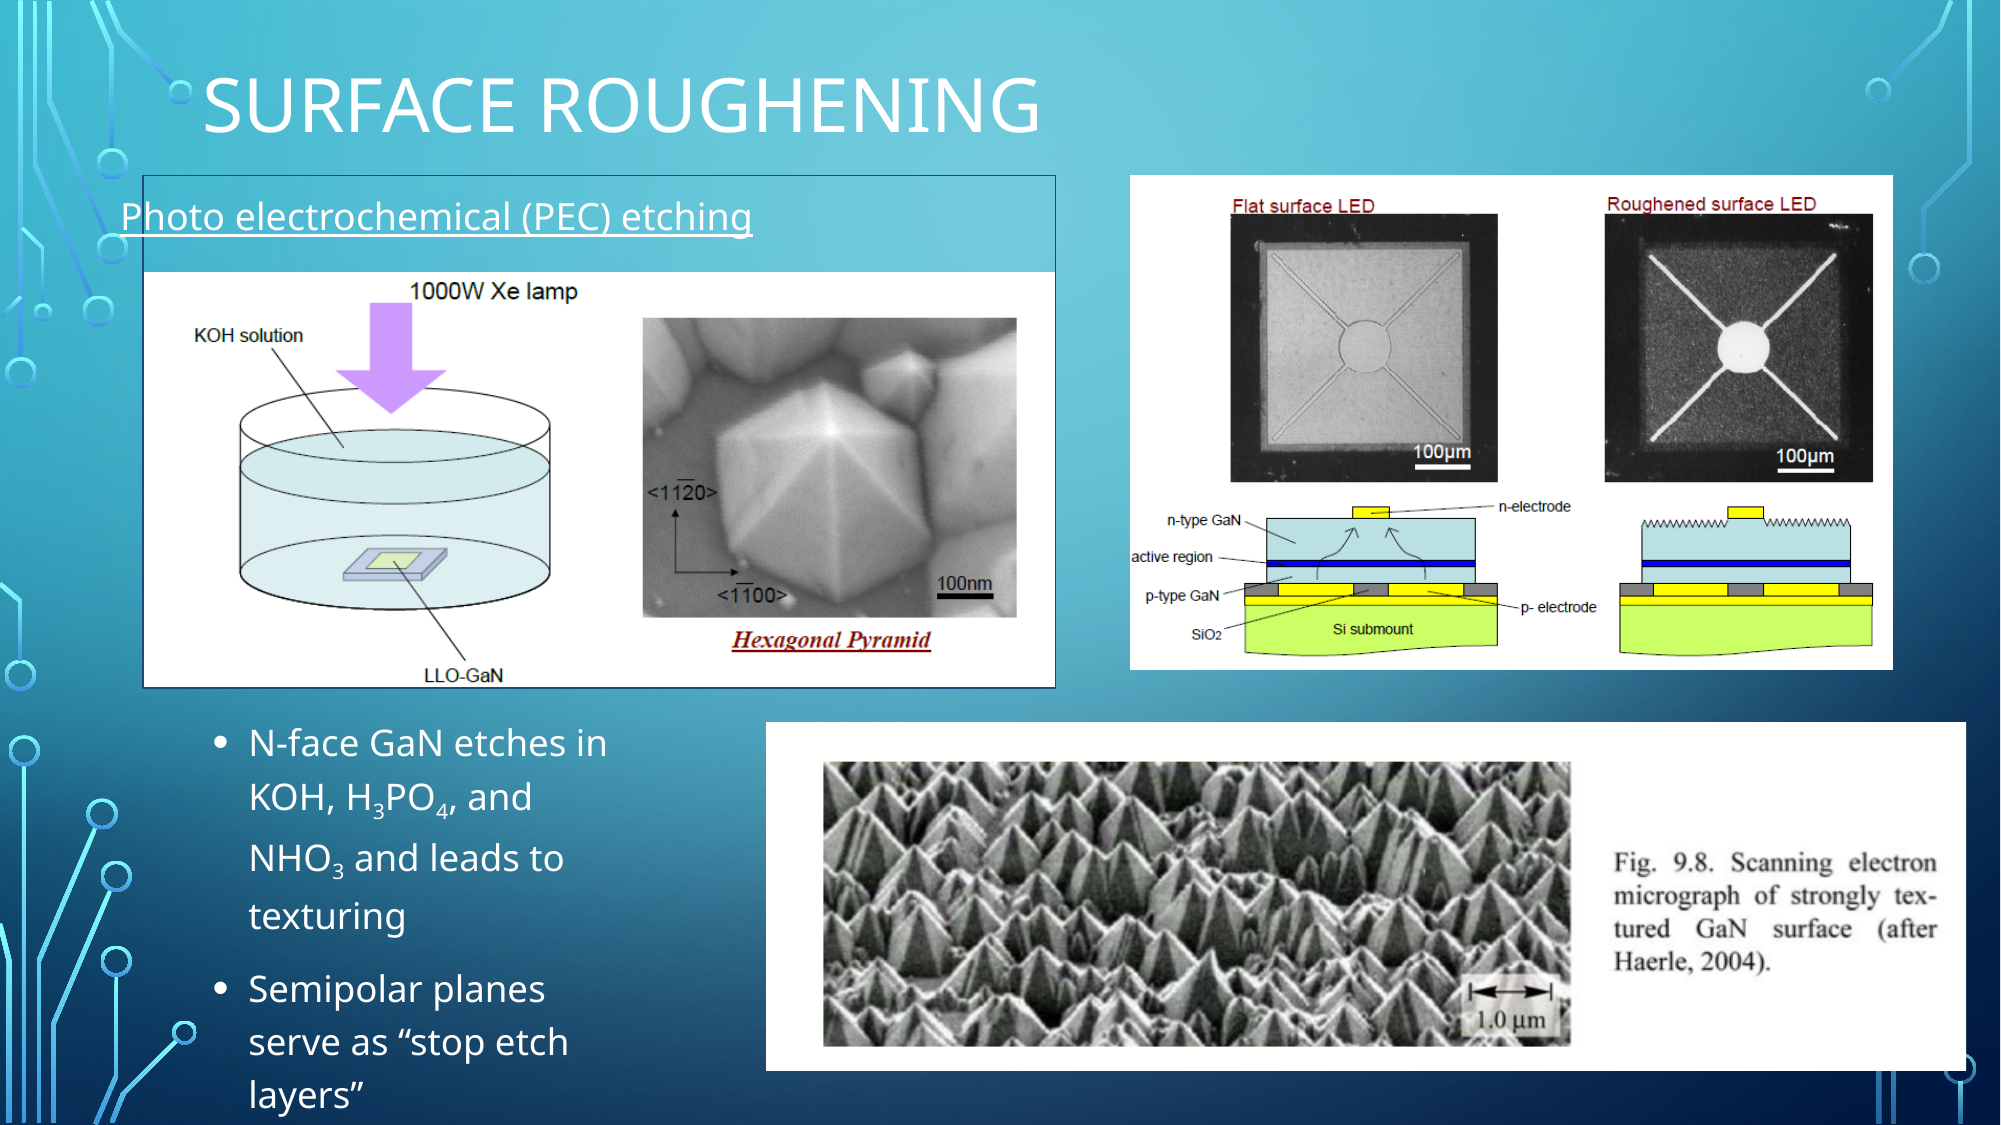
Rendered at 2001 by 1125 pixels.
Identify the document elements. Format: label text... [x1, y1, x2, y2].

picture [1130, 175, 1893, 670]
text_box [142, 175, 1056, 689]
picture [765, 721, 1967, 1071]
text_box N-face GaN etches in KOH, H3PO4, and NHO3 and leads to texturing Semipolar planes serve as “stop etch layers” [197, 703, 637, 1125]
title Surface Roughening [187, 41, 1715, 176]
